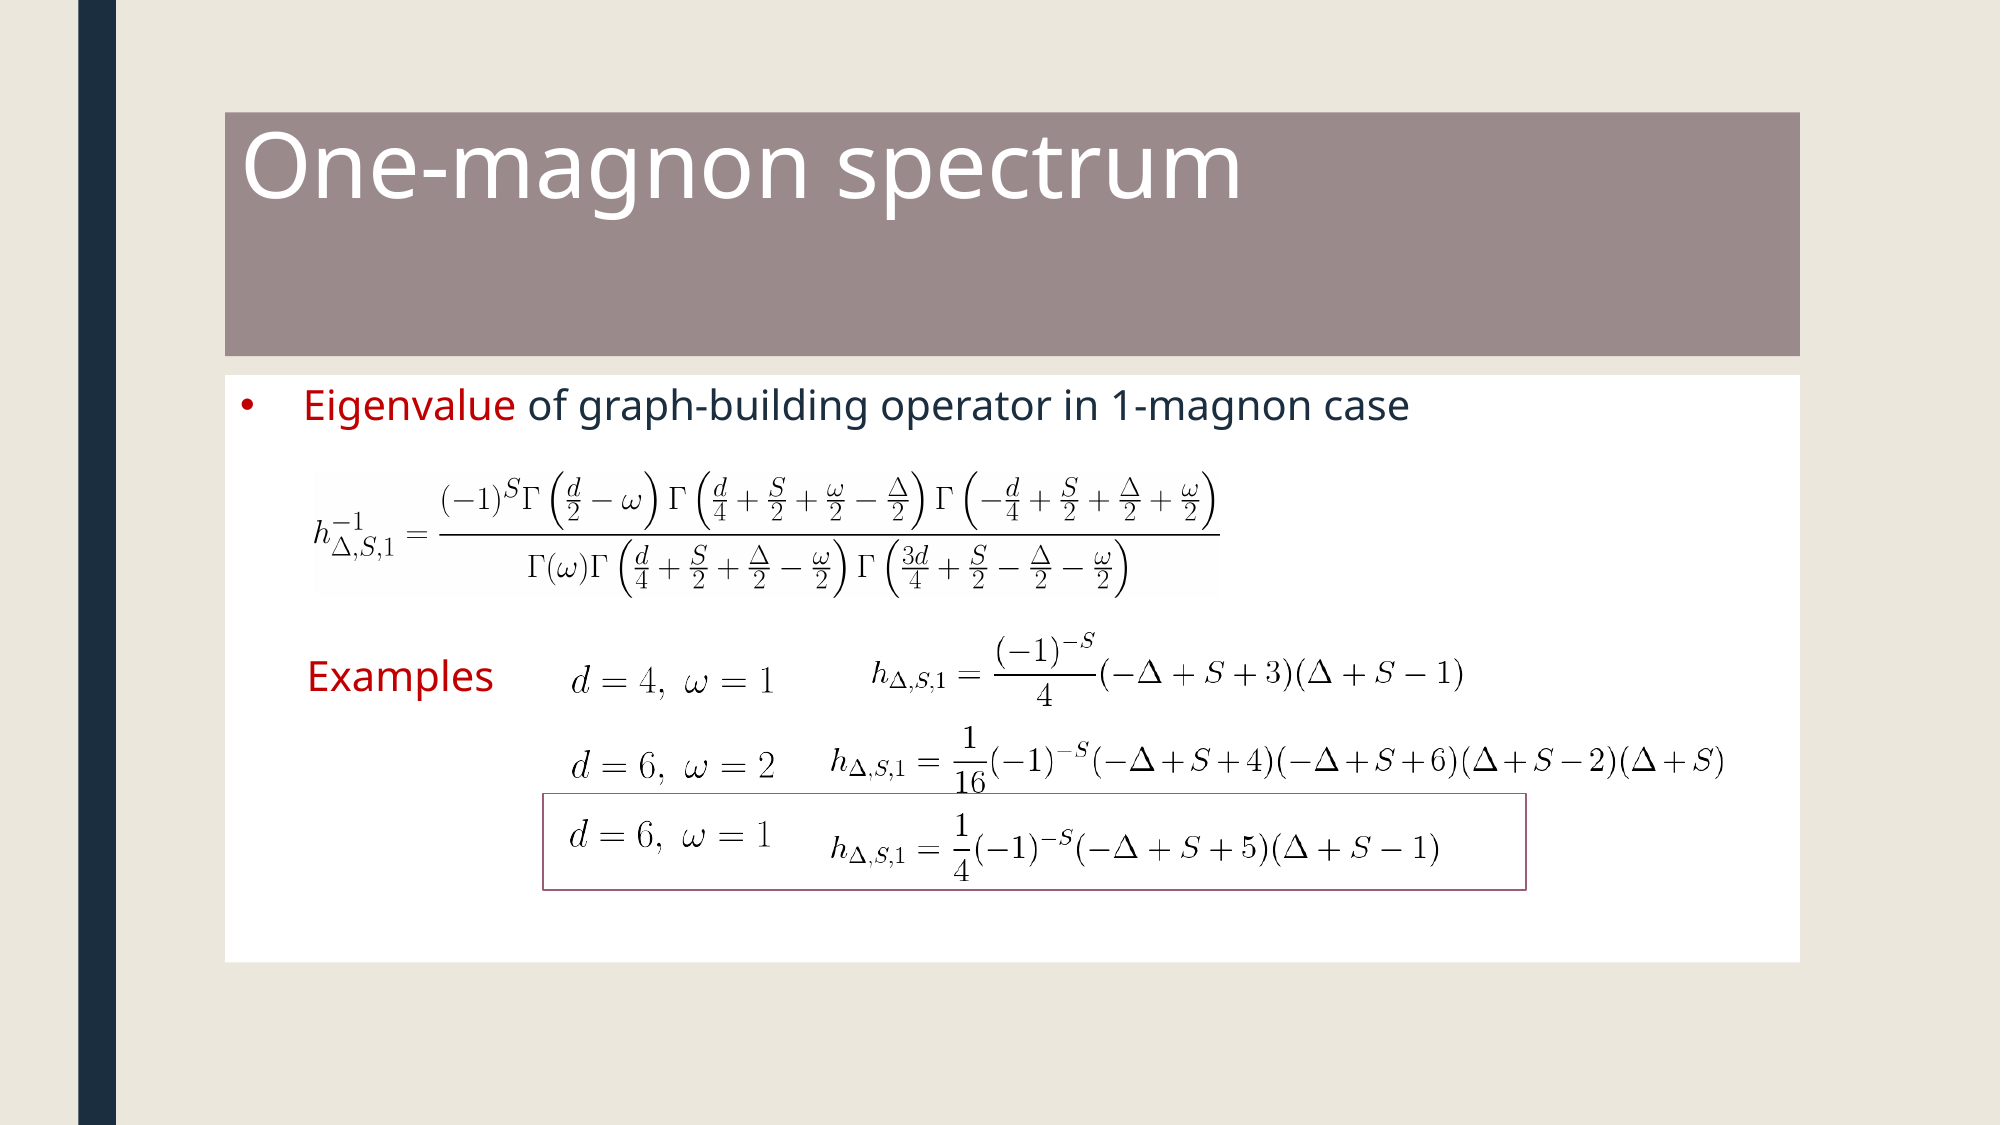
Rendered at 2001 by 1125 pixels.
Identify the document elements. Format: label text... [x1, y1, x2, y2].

picture [314, 471, 1220, 598]
title One-magnon spectrum [225, 112, 1800, 357]
text_box [543, 793, 1527, 891]
text_box [225, 427, 1447, 554]
picture [572, 665, 773, 700]
picture [572, 750, 774, 785]
picture [831, 632, 1723, 881]
text_box Examples [291, 646, 755, 774]
picture [570, 819, 770, 854]
list Eigenvalue of graph-building operator in 1-magnon case [225, 375, 1800, 963]
